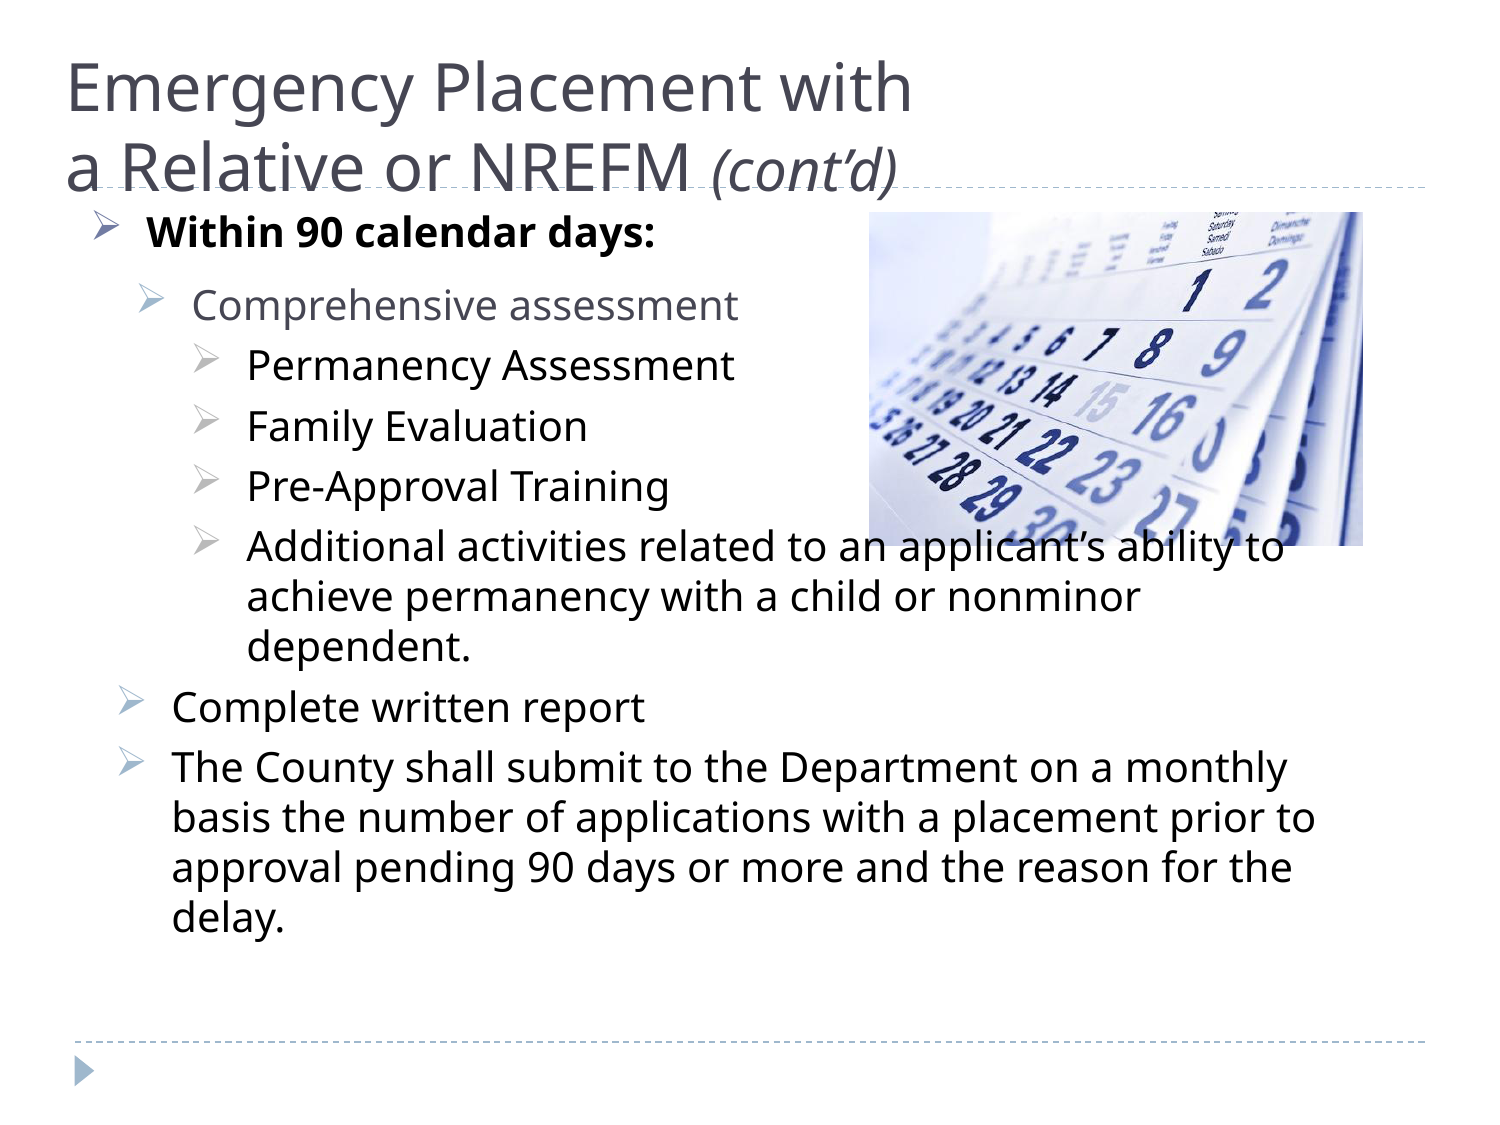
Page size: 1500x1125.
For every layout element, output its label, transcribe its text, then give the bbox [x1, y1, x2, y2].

list Within 90 calendar days: Comprehensive assessment Permanency Assessment Family Evaluation Pre-Approval Training Additional activities related to an applicant’s ability to achieve permanency with a child or nonminor dependent. Complete written report The County shall submit to the Department on a monthly basis the number of applications with a placement prior to approval pending 90 days or more and the reason for the delay. [75, 213, 1379, 988]
picture [868, 212, 1363, 547]
title Emergency Placement with a Relative or NREFM (cont’d) [50, 37, 1450, 213]
